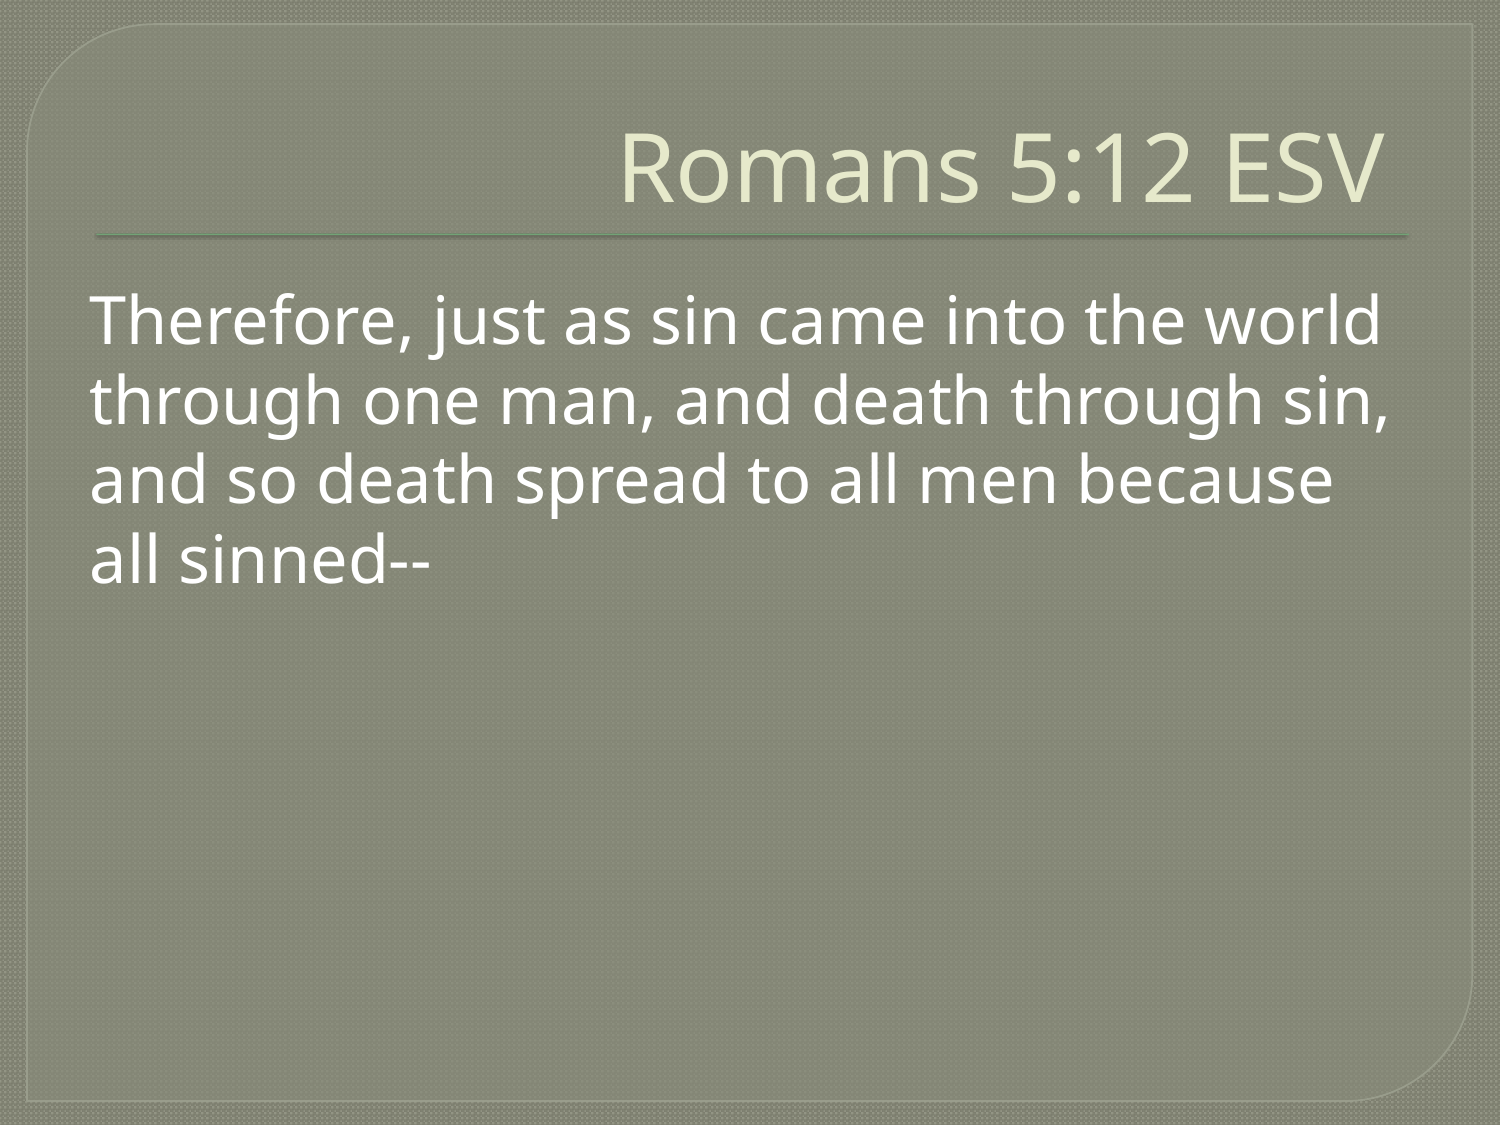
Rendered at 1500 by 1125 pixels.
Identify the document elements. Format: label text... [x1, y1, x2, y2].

list Therefore, just as sin came into the world through one man, and death through sin, and so death spread to all men because all sinned-- [75, 270, 1425, 1013]
title Romans 5:12 ESV [75, 41, 1425, 230]
